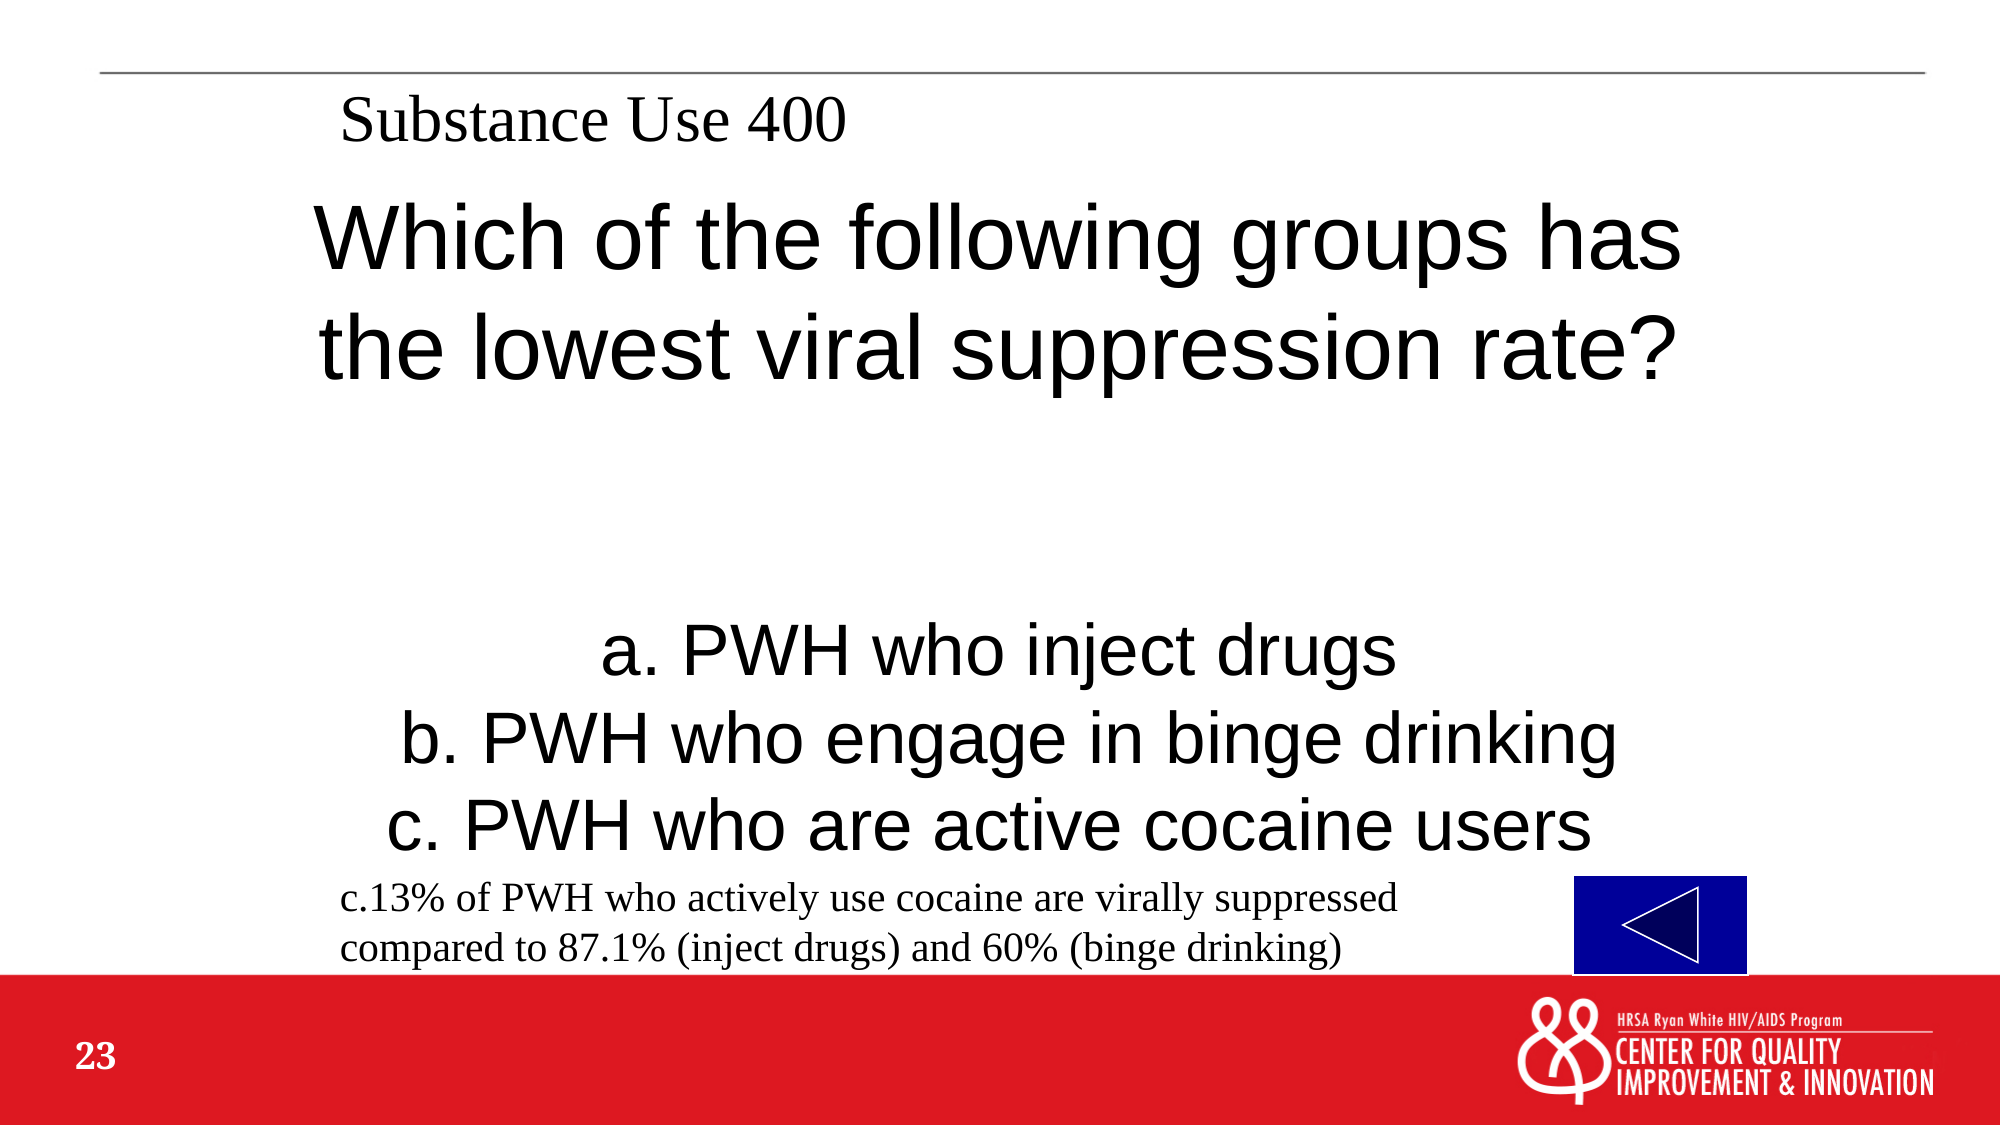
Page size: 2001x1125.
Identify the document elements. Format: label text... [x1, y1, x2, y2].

title Which of the following groups has the lowest viral suppression rate? a. PWH who inject drugs b. PWH who engage in binge drinking c. PWH who are active cocaine users [293, 115, 1707, 928]
text_box Substance Use 400 [324, 67, 1213, 163]
text_box [1572, 875, 1748, 976]
text_box c.13% of PWH who actively use cocaine are virally suppressed compared to 87.1% (inject drugs) and 60% (binge drinking) [324, 862, 1425, 978]
picture [0, 0, 2000, 1125]
